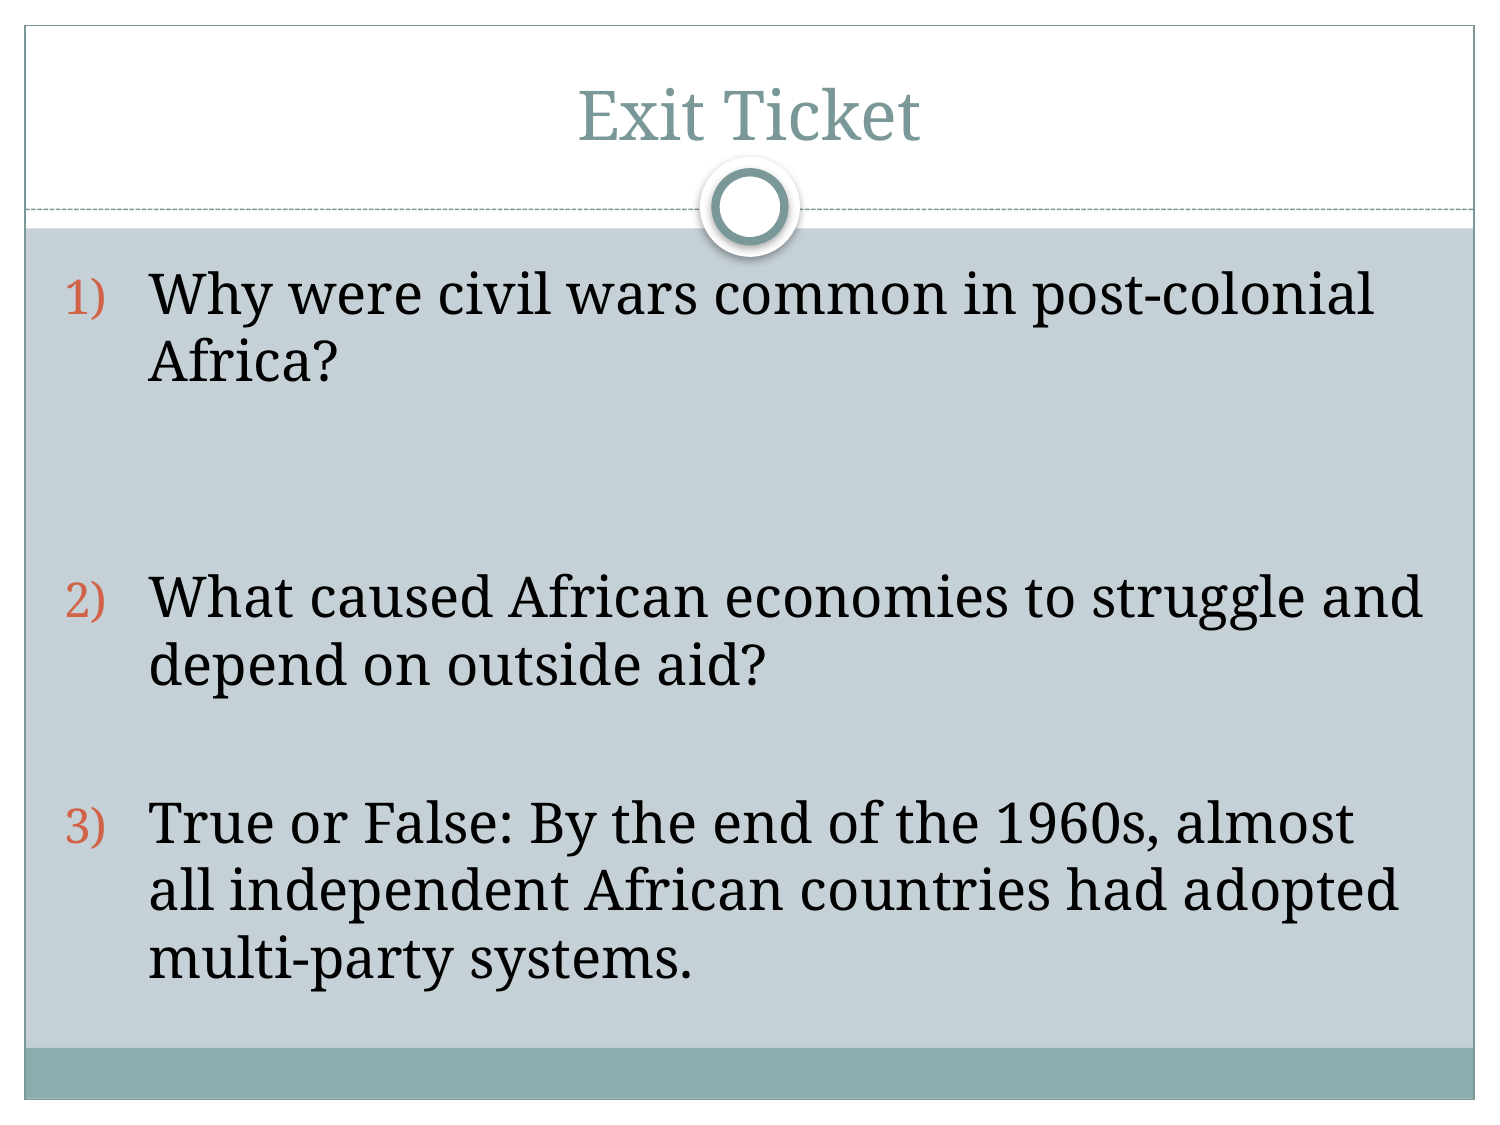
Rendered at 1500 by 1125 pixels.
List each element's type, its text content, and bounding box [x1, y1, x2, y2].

list Why were civil wars common in post-colonial Africa? What caused African economies to struggle and depend on outside aid? True or False: By the end of the 1960s, almost all independent African countries had adopted multi-party systems. [49, 250, 1445, 1001]
title Exit Ticket [49, 37, 1450, 162]
